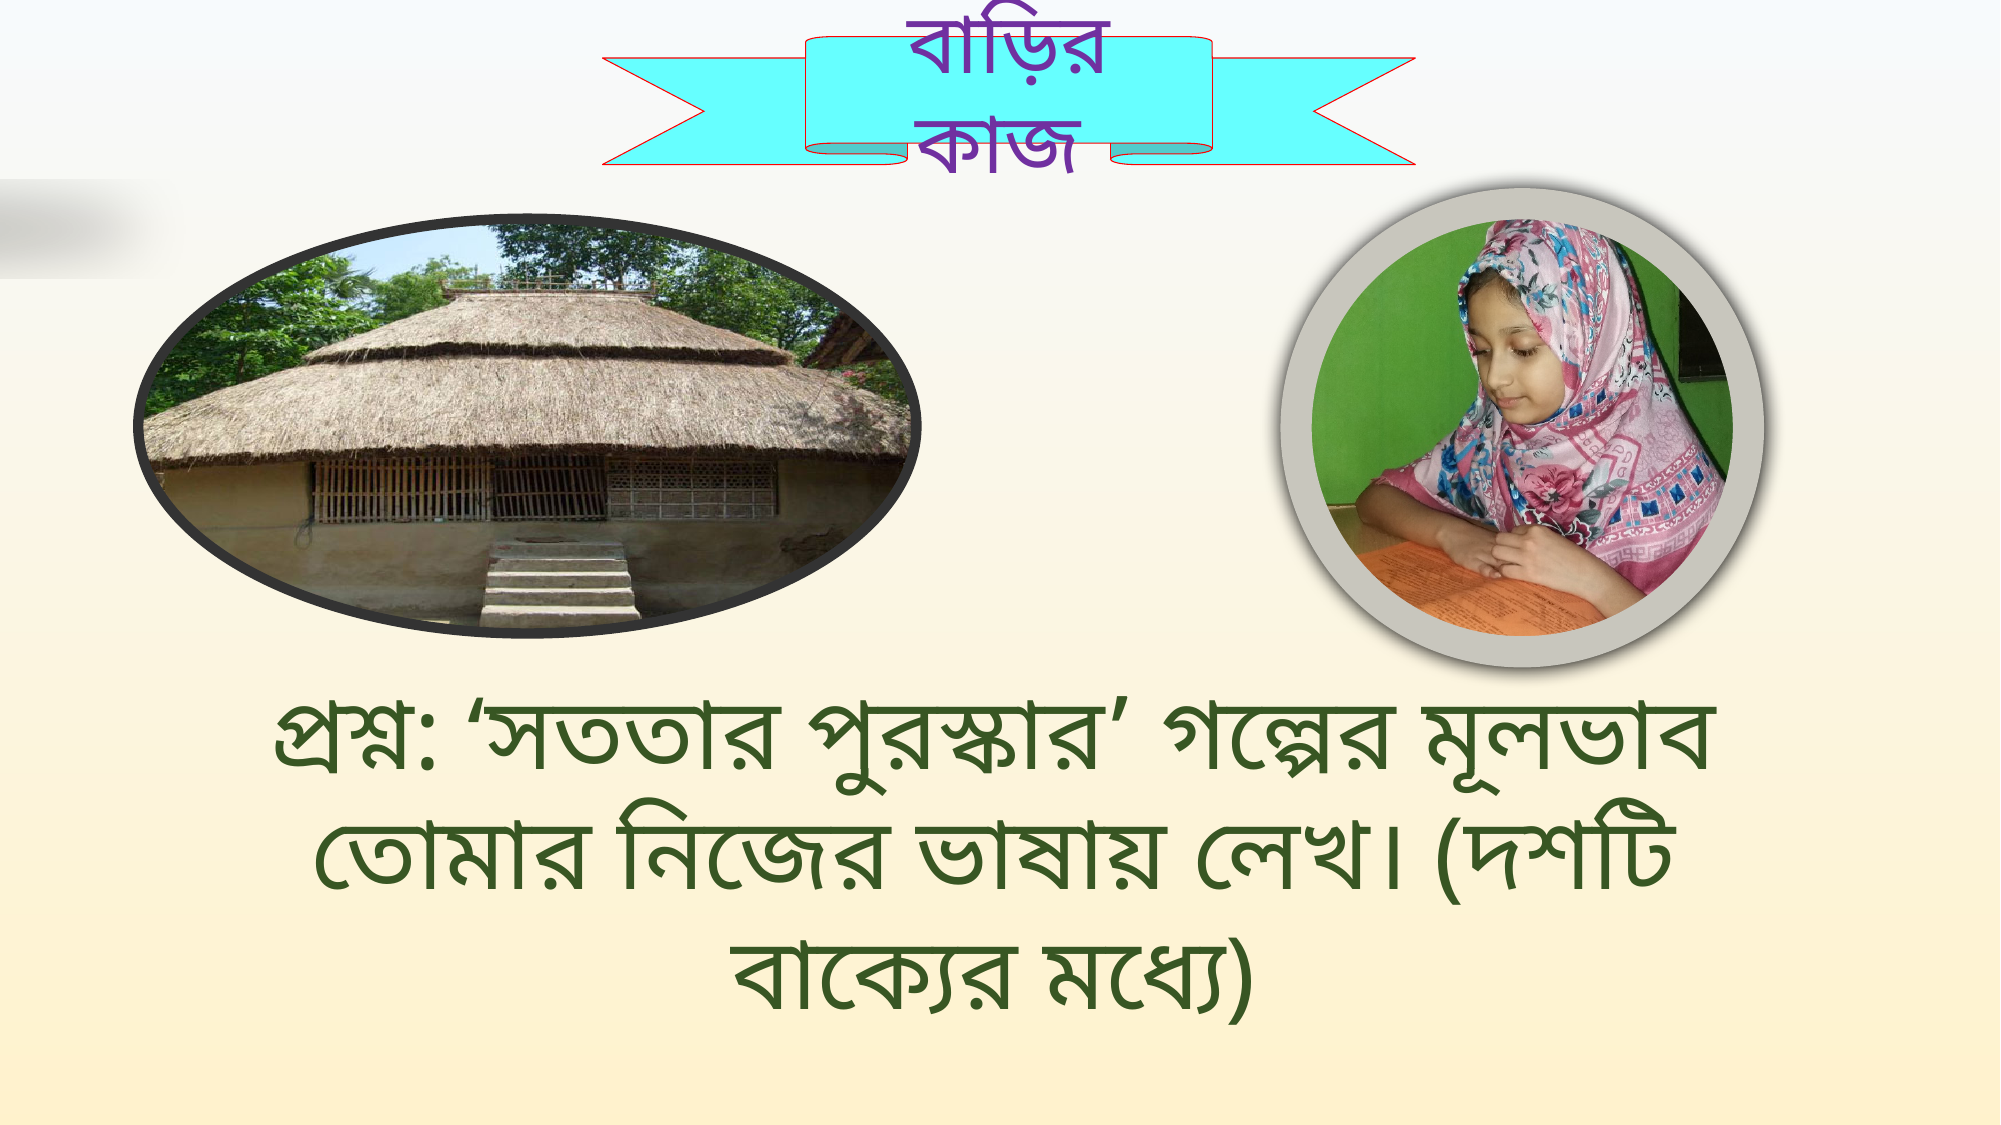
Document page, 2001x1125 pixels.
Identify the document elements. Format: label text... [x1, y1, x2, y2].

text_box বাড়ির কাজ [602, 36, 1416, 166]
picture [1298, 201, 1747, 654]
picture [138, 218, 917, 634]
text_box প্রশ্ন: ‘সততার পুরস্কার’ গল্পের মূলভাব তোমার নিজের ভাষায় লেখ। (দশটি বাক্যের মধ্যে) [174, 694, 1813, 1005]
